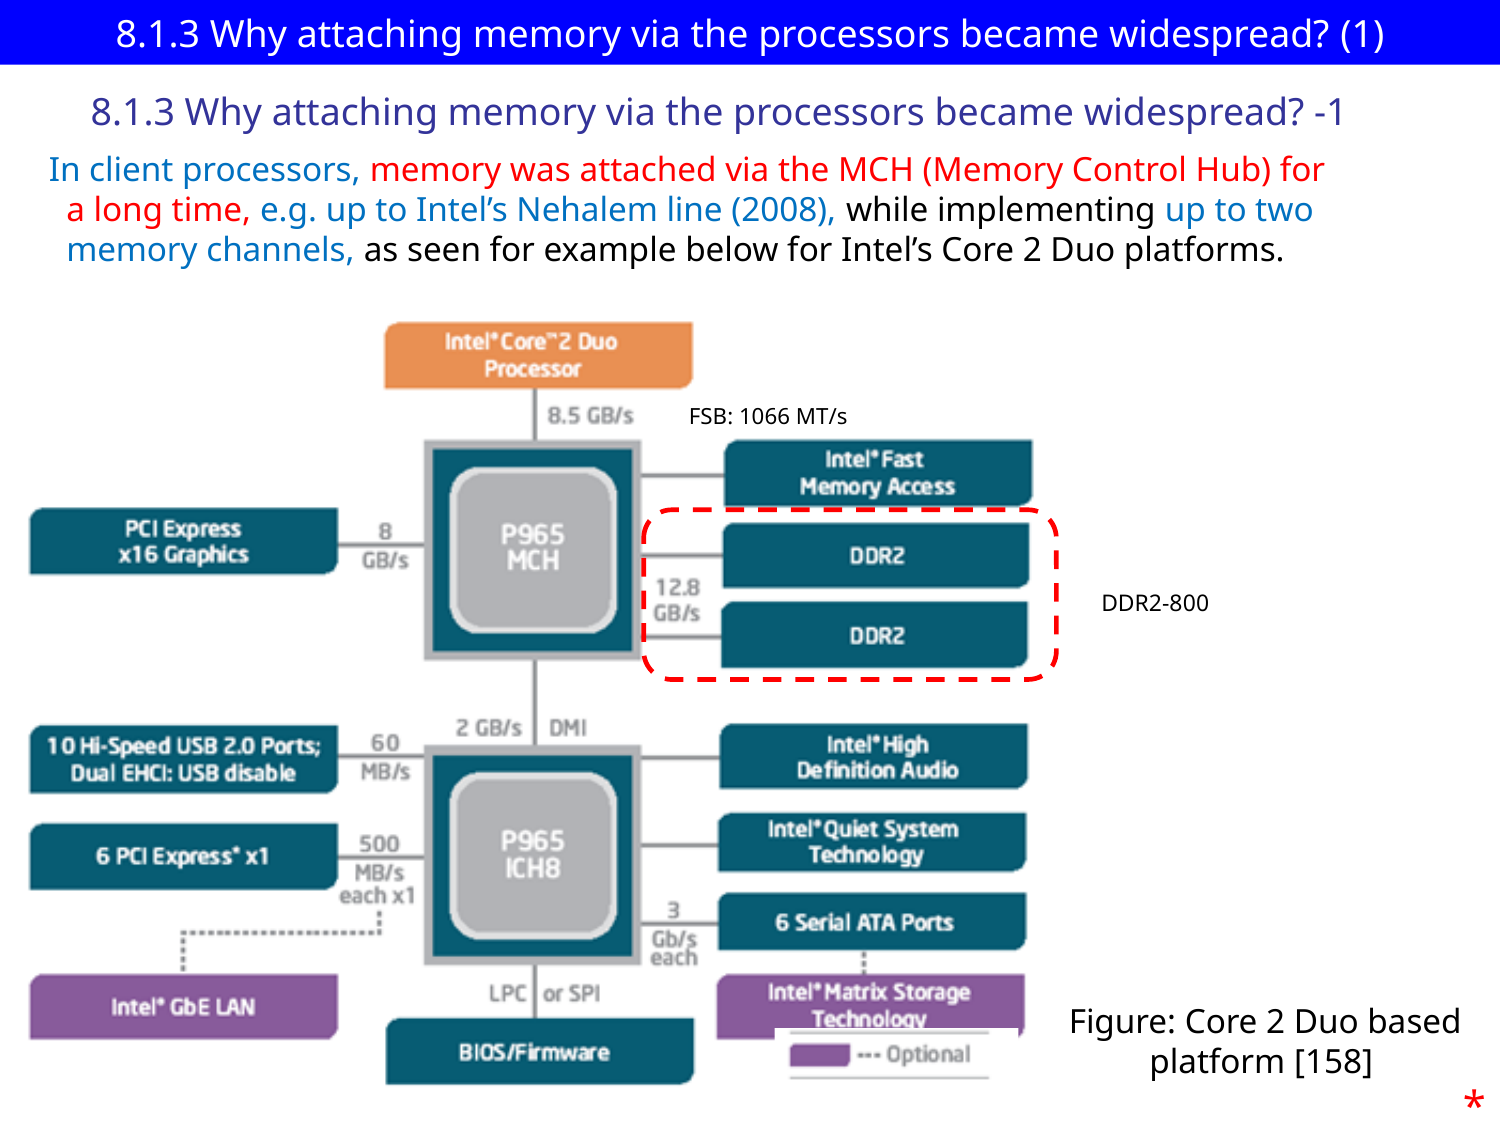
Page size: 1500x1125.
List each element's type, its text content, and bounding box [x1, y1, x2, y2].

text_box Figure: Core 2 Duo based platform [158] [1058, 993, 1478, 1088]
text_box * [1448, 1071, 1500, 1125]
text_box 8.1.3 Why attaching memory via the processors became widespread? -1 [75, 81, 1364, 140]
picture [18, 310, 1053, 1102]
title 8.1.3 Why attaching memory via the processors became widespread? (1) [0, 0, 1500, 65]
text_box In client processors, memory was attached via the MCH (Memory Control Hub) for a long time, e.g. up to Intel’s Nehalem line (2008), while implementing up to two memory channels, as seen for example below for Intel’s Core 2 Duo platforms. [34, 140, 1500, 276]
text_box DDR2-800 [1086, 581, 1225, 624]
